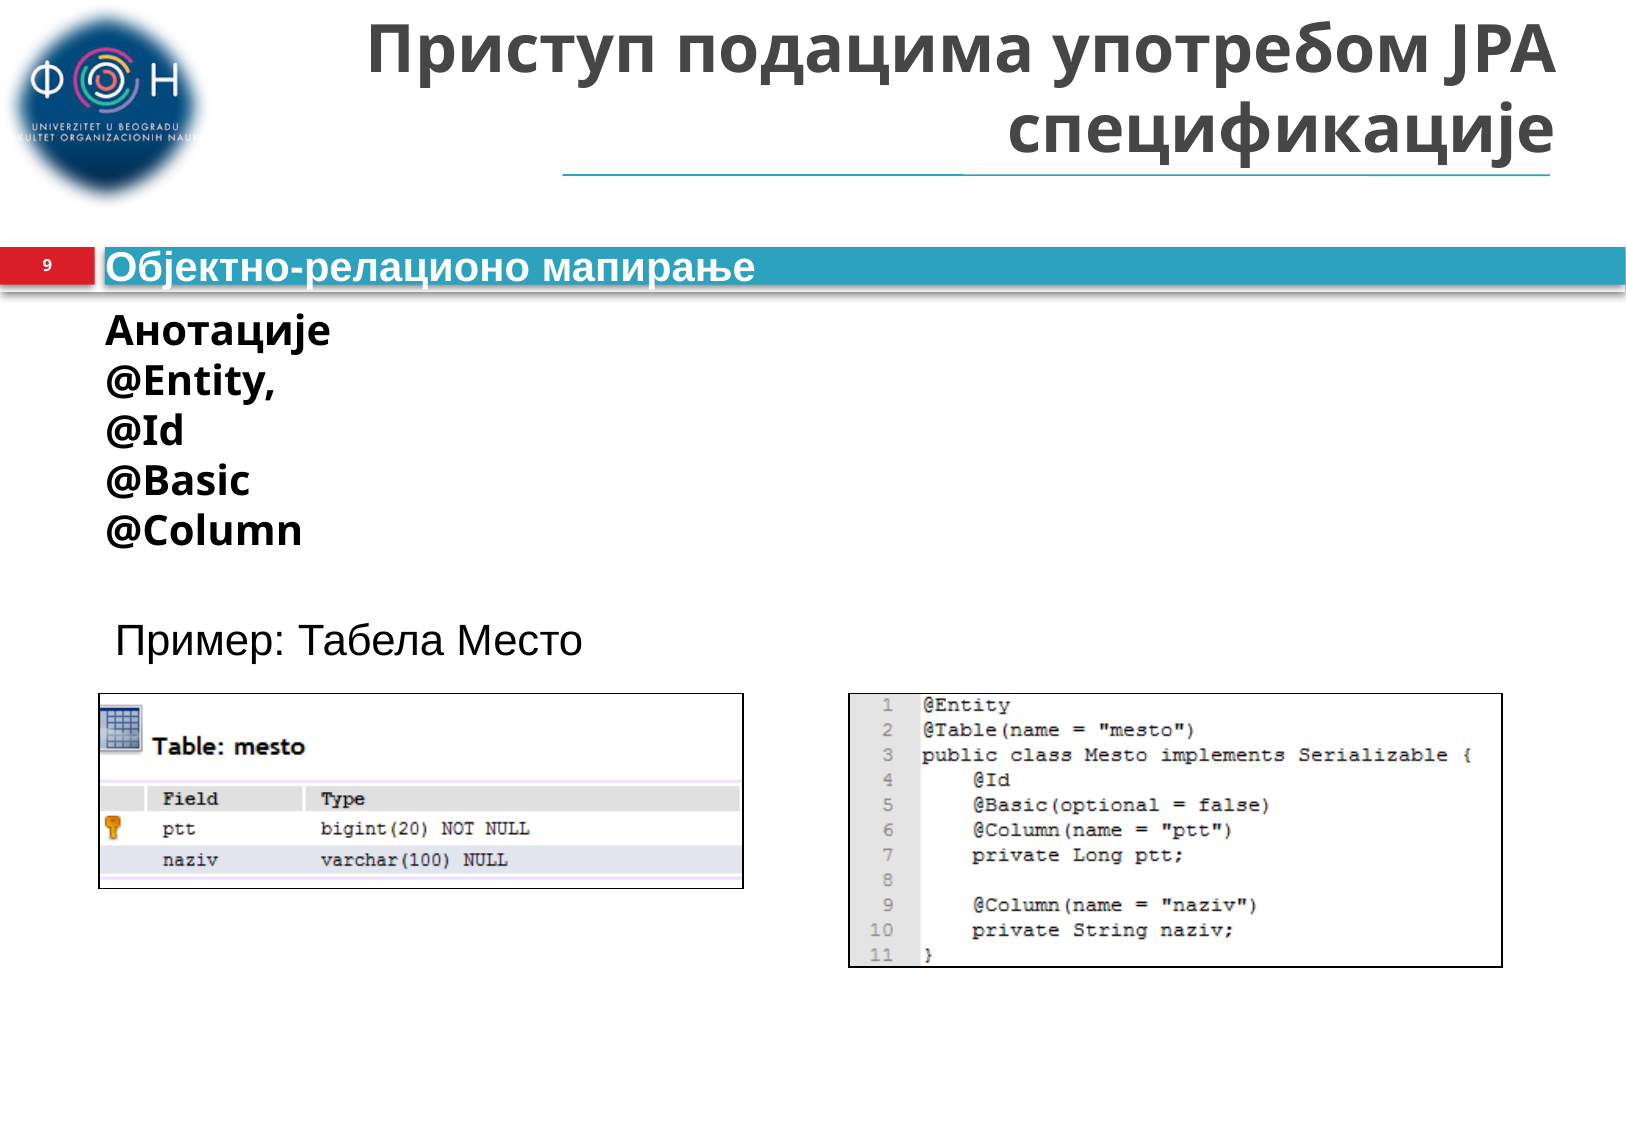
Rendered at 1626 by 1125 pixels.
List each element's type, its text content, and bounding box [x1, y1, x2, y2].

picture [99, 693, 743, 889]
text_box Анотације @Entity, @Id @Basic @Column [87, 299, 1600, 563]
slide_number 9 [0, 245, 87, 286]
picture [849, 693, 1502, 967]
text_box Пример: Табела Место [99, 604, 738, 672]
picture [0, 0, 214, 213]
text_box Објектно-релационо мапирање [87, 214, 1537, 299]
title Приступ подацима употребом JPA спецификације [218, 14, 1575, 176]
